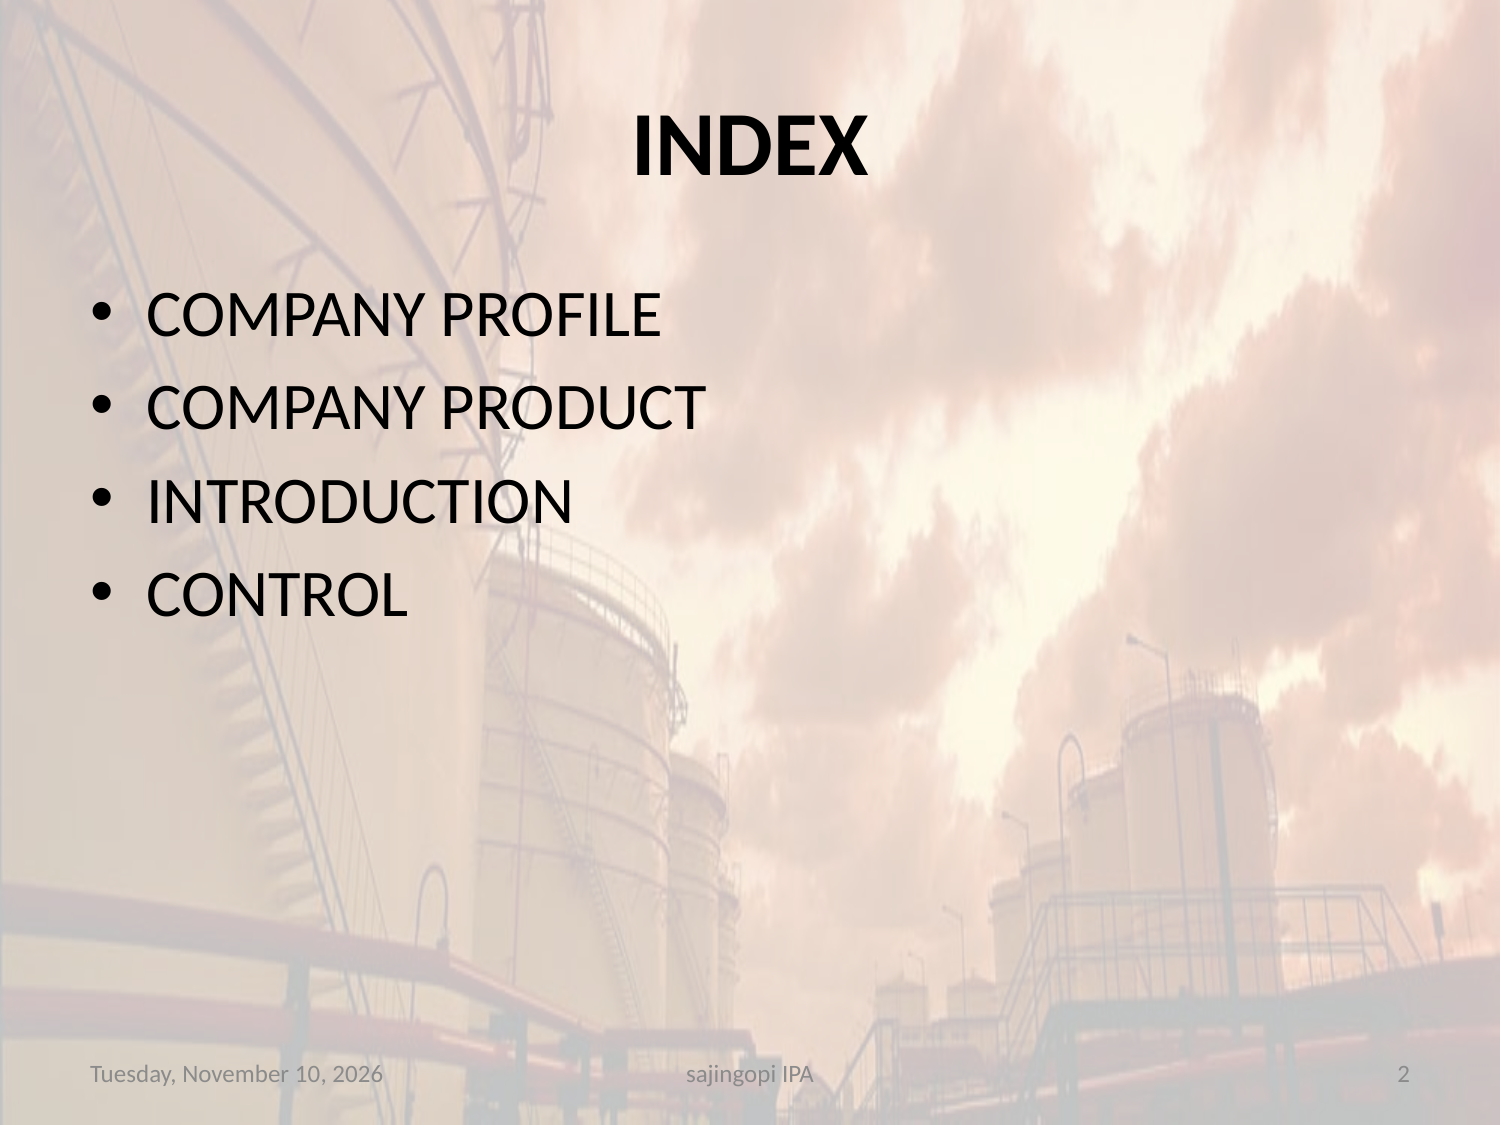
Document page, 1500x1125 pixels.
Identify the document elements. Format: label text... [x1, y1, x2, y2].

list COMPANY PROFILE COMPANY PRODUCT INTRODUCTION CONTROL [75, 262, 1425, 1005]
slide_number 2 [1074, 1042, 1425, 1103]
footer sajingopi IPA [512, 1042, 988, 1103]
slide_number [75, 1042, 425, 1103]
title INDEX [75, 45, 1425, 233]
